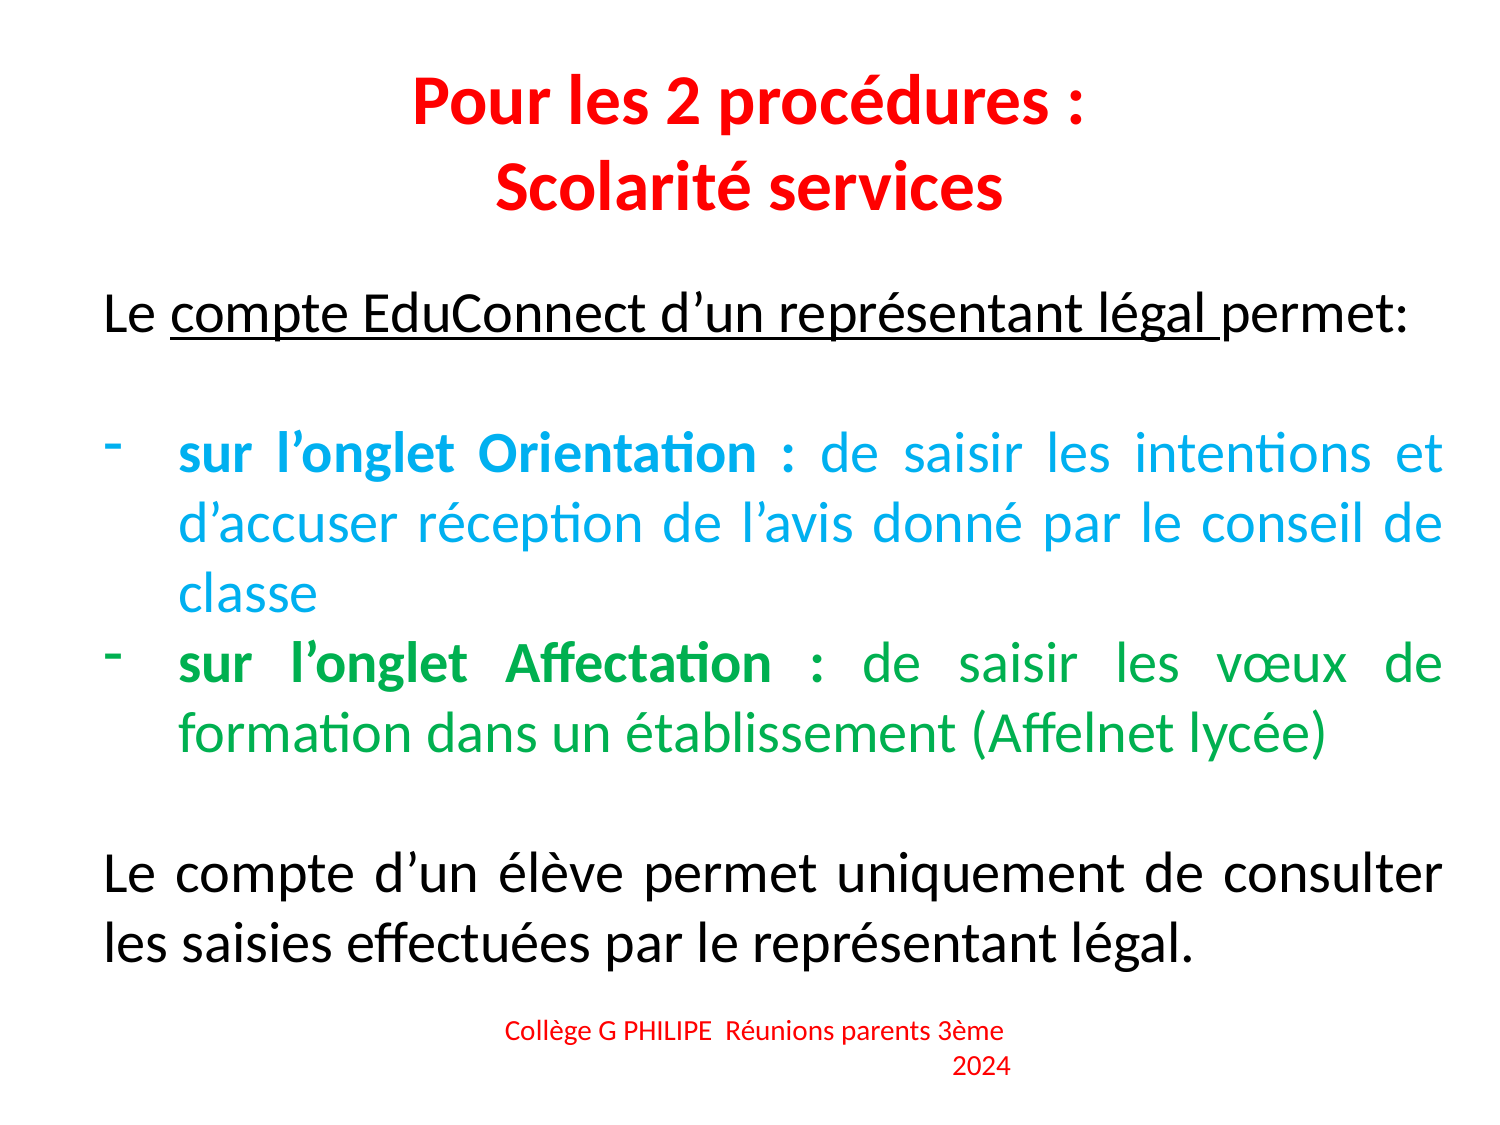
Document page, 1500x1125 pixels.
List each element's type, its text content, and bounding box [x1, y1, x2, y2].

text_box Le compte EduConnect d’un représentant légal permet: sur l’onglet Orientation : de saisir les intentions et d’accuser réception de l’avis donné par le conseil de classe sur l’onglet Affectation : de saisir les vœux de formation dans un établissement (Affelnet lycée) Le compte d’un élève permet uniquement de consulter les saisies effectuées par le représentant légal. [88, 267, 1459, 1027]
title Pour les 2 procédures : Scolarité services [75, 45, 1425, 233]
footer Collège G PHILIPE Réunions parents 3ème 2024 [478, 1011, 1012, 1083]
